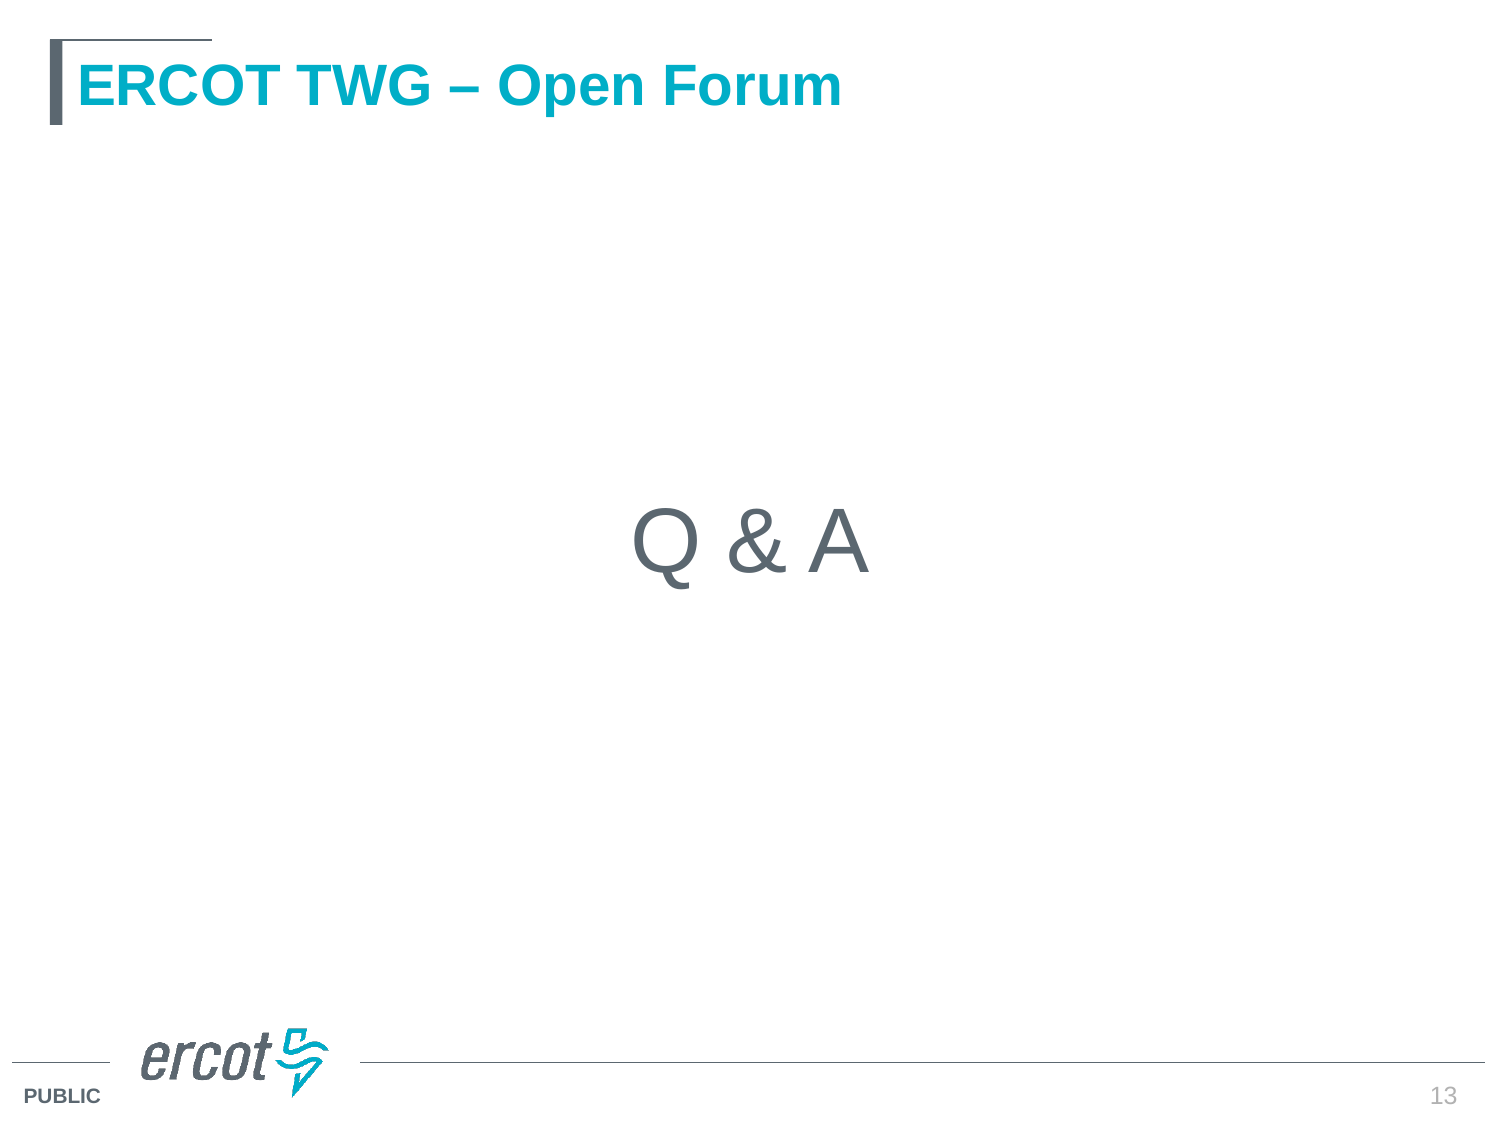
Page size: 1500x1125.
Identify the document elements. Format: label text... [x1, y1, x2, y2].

slide_number 13 [1400, 1076, 1488, 1113]
list Q & A [50, 162, 1450, 992]
title ERCOT TWG – Open Forum [62, 39, 1450, 125]
picture [137, 1024, 332, 1100]
